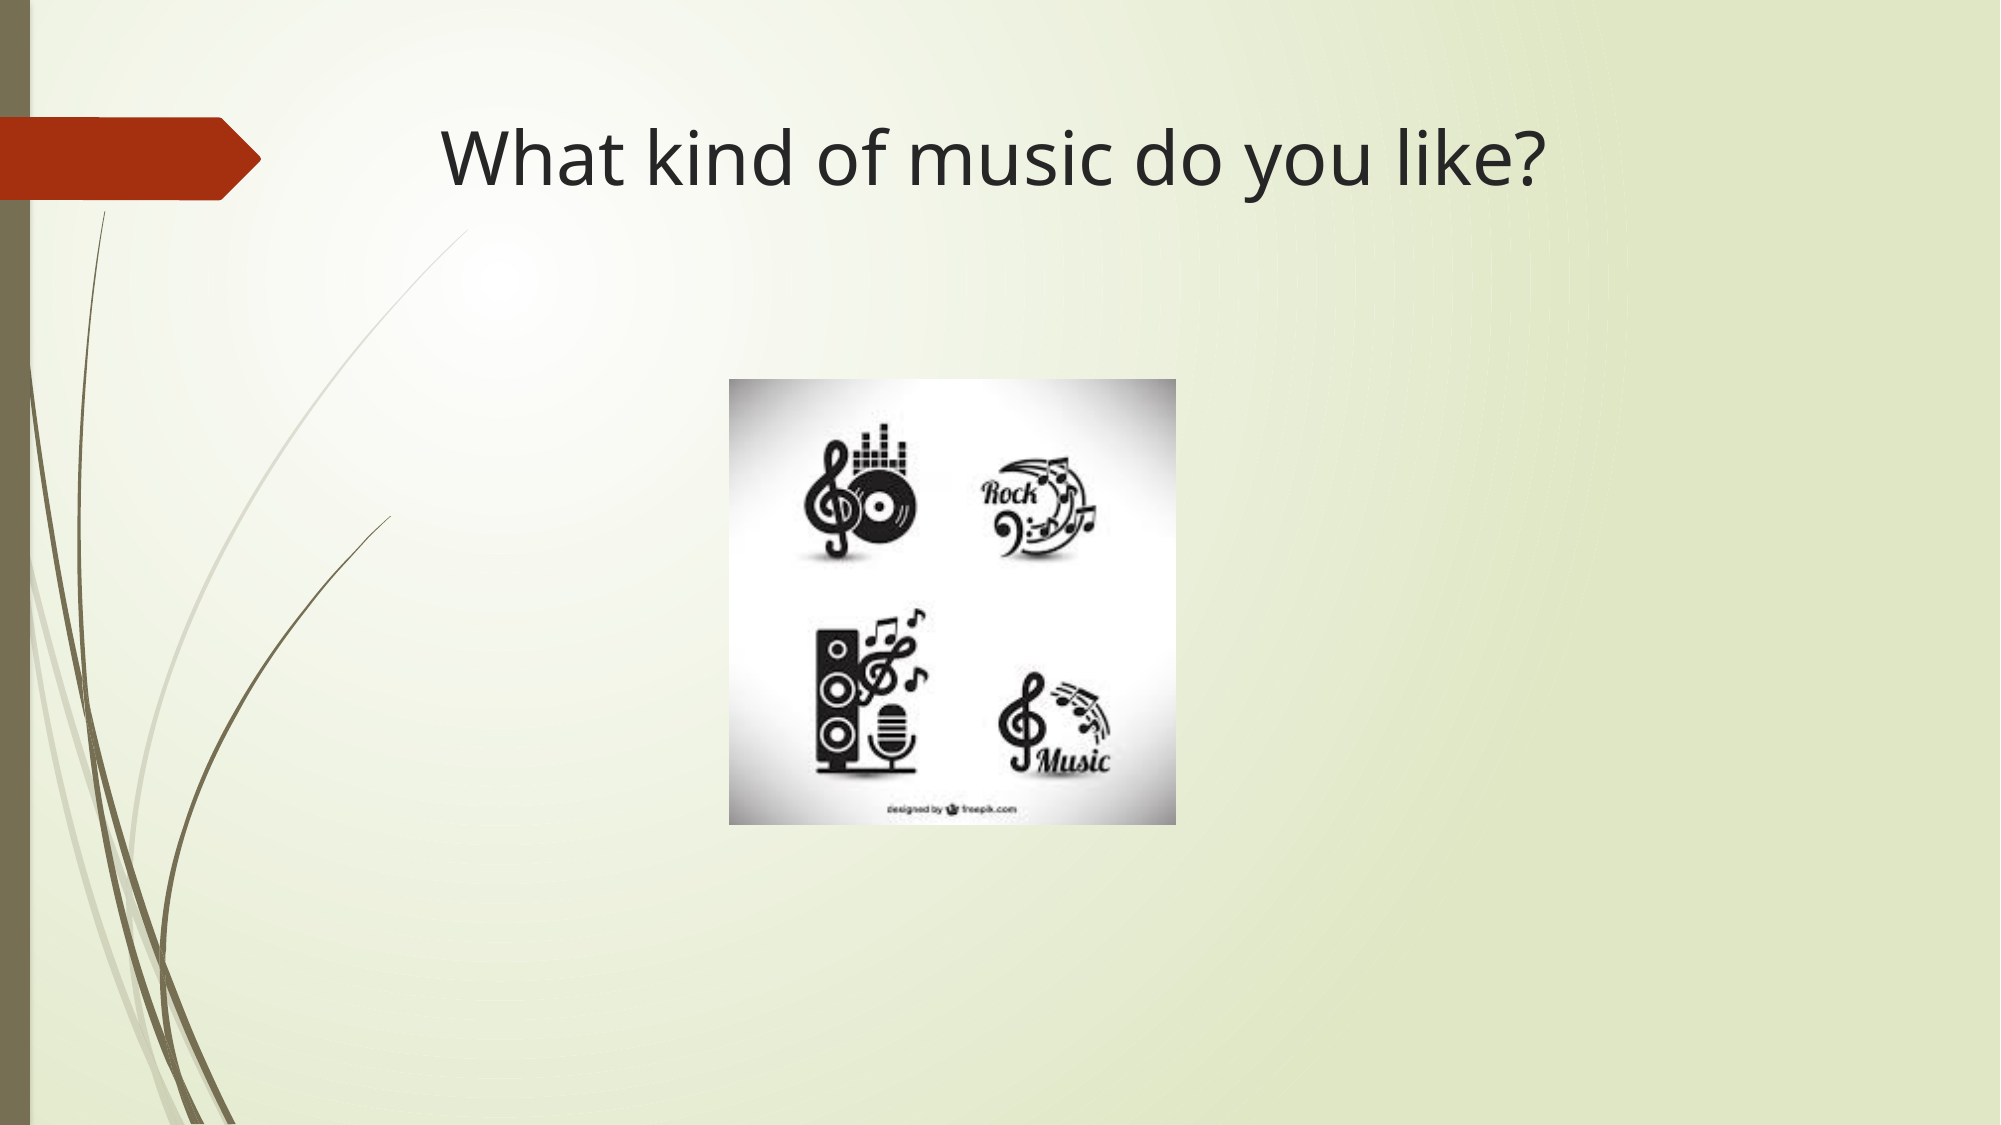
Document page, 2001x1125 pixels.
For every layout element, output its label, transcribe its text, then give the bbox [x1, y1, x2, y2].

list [729, 378, 1176, 825]
title What kind of music do you like? [425, 102, 1888, 313]
